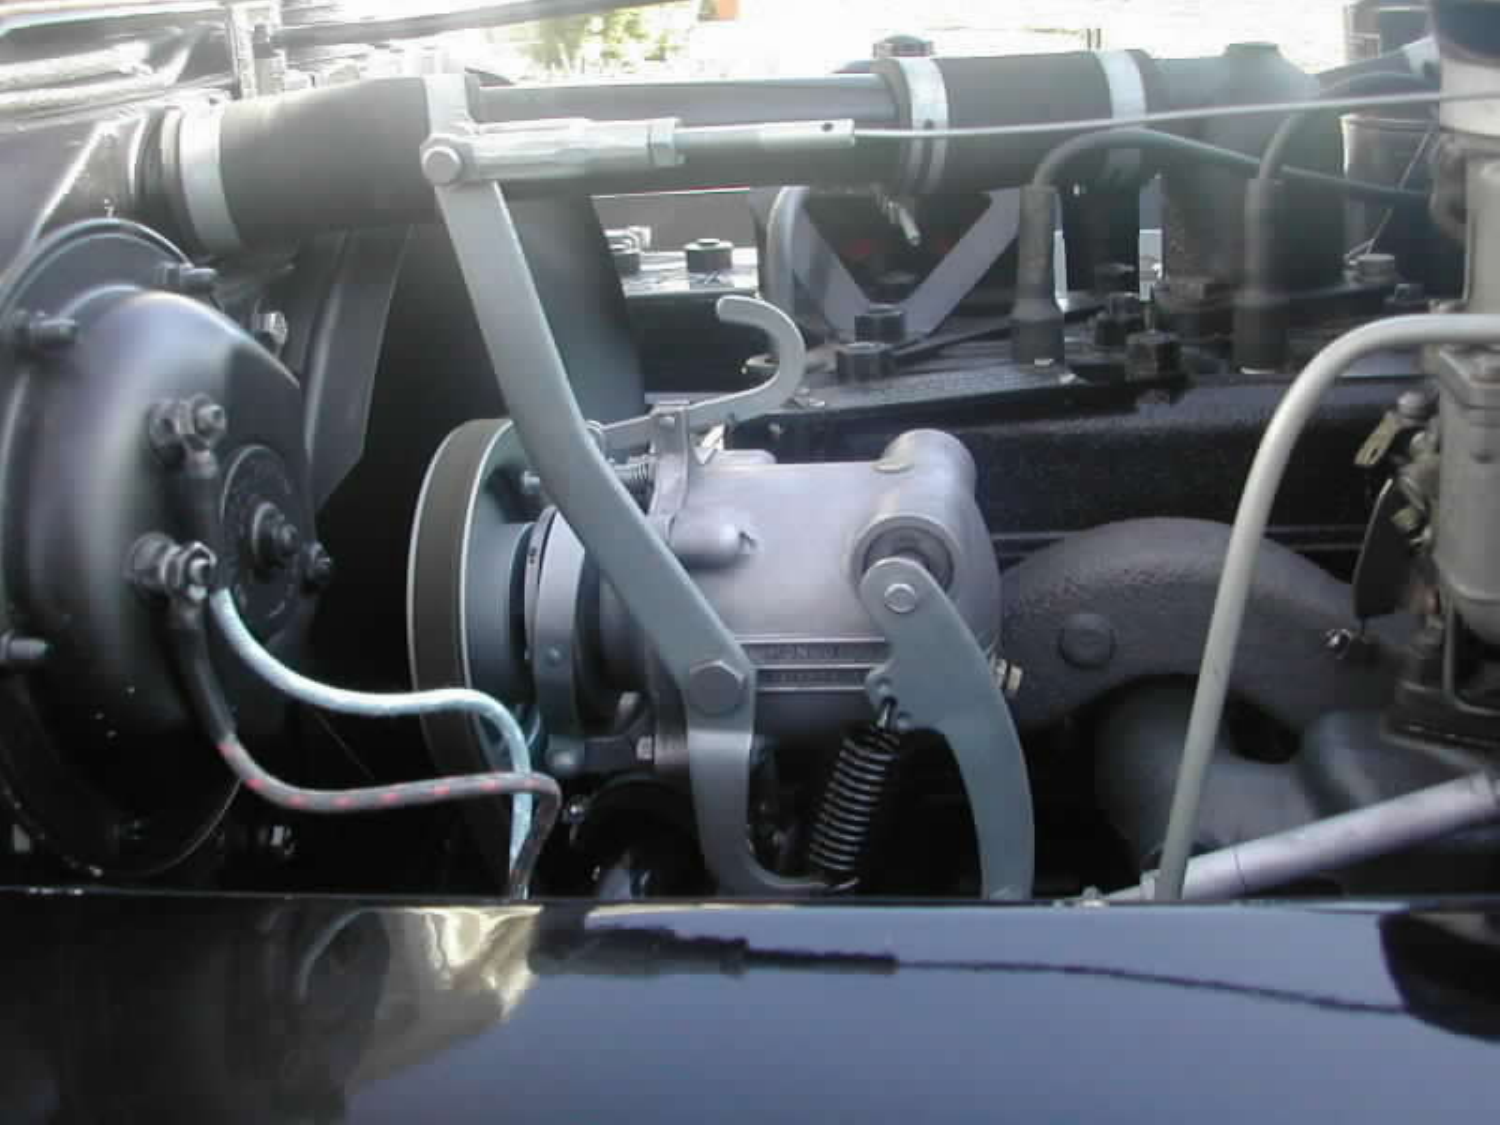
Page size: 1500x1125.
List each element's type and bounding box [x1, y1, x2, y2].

list [0, 0, 1500, 1125]
